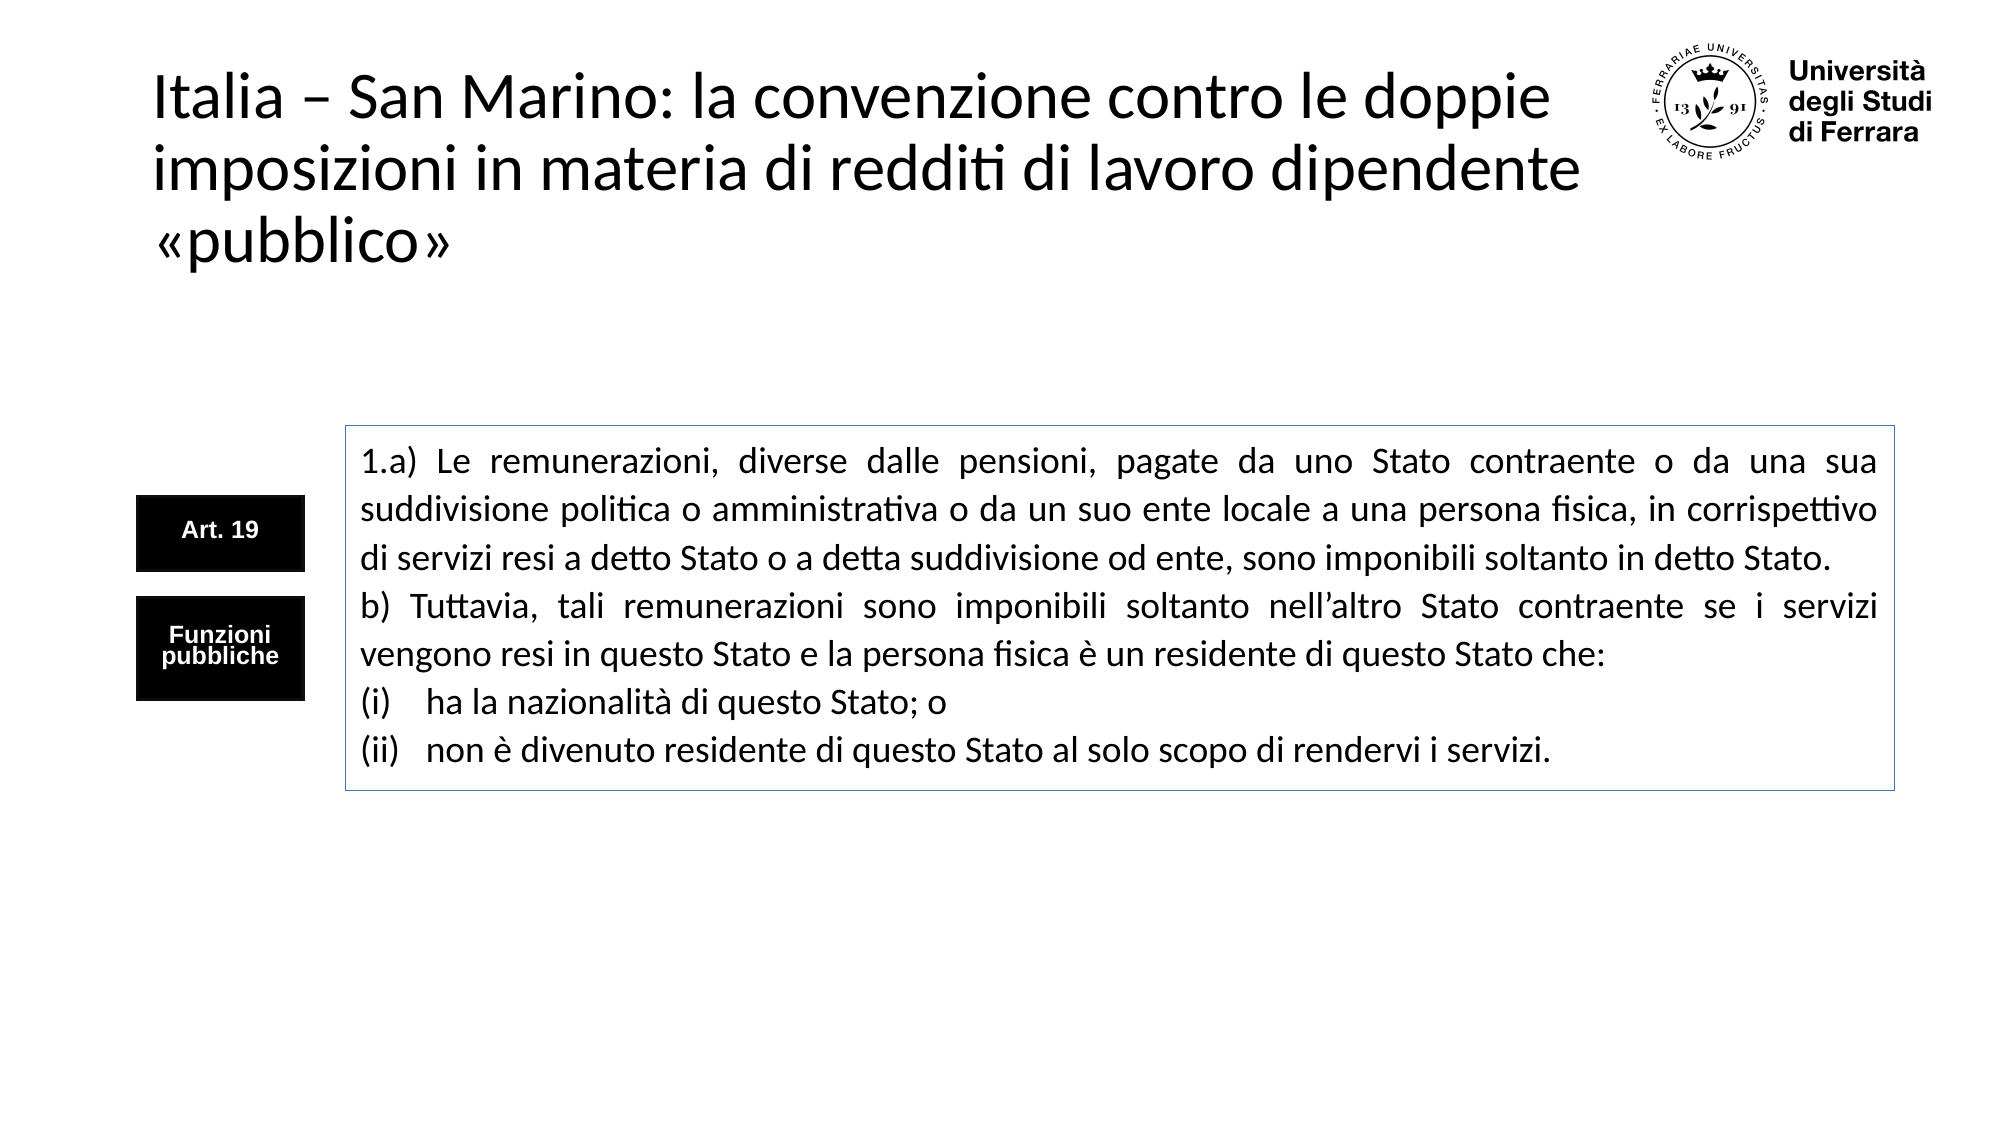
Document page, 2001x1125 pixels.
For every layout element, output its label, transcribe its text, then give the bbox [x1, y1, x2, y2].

title Italia – San Marino: la convenzione contro le doppie imposizioni in materia di redditi di lavoro dipendente «pubblico» [137, 59, 1646, 278]
text_box 1.a) Le remunerazioni, diverse dalle pensioni, pagate da uno Stato contraente o da una sua suddivisione politica o amministrativa o da un suo ente locale a una persona fisica, in corrispettivo di servizi resi a detto Stato o a detta suddivisione od ente, sono imponibili soltanto in detto Stato. b) Tuttavia, tali remunerazioni sono imponibili soltanto nell’altro Stato contraente se i servizi vengono resi in questo Stato e la persona fisica è un residente di questo Stato che: ha la nazionalità di questo Stato; o non è divenuto residente di questo Stato al solo scopo di rendervi i servizi. [345, 425, 1895, 791]
picture [1645, 36, 1938, 168]
text_box Art. 19 [137, 496, 303, 571]
text_box Funzioni pubbliche [137, 597, 303, 700]
